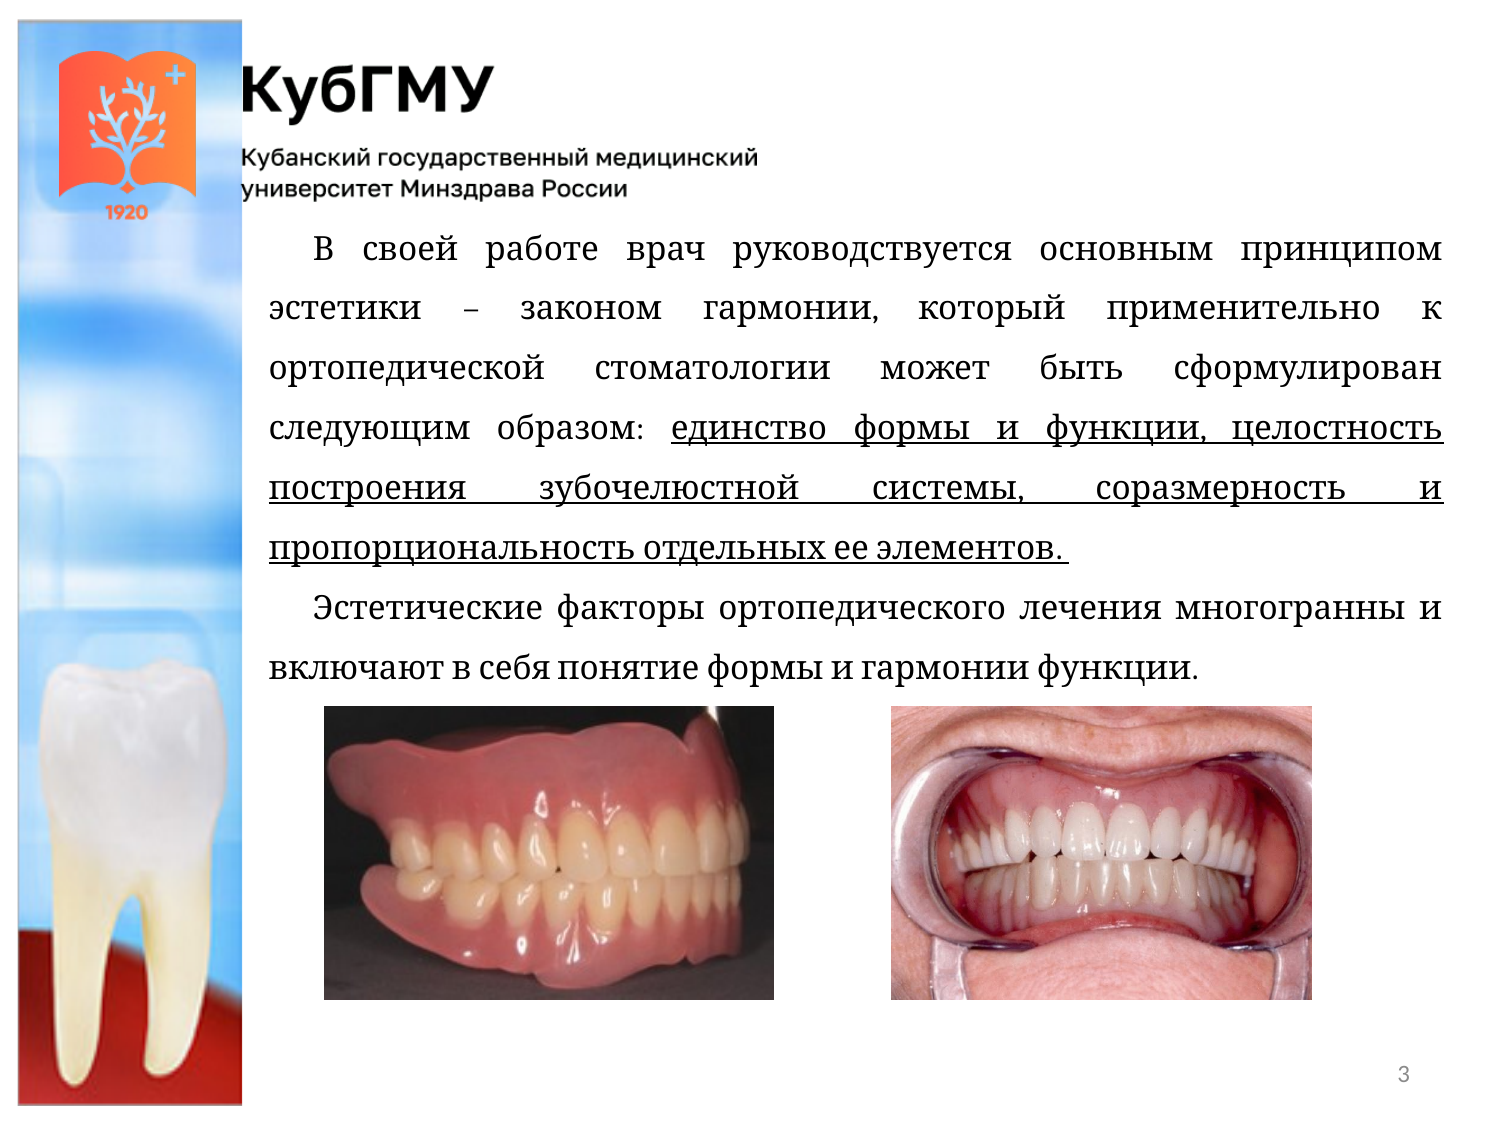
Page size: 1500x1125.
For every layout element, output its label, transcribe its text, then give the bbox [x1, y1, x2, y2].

slide_number 3 [1074, 1042, 1425, 1103]
picture [17, 18, 757, 1107]
picture [891, 706, 1312, 1000]
picture [324, 706, 775, 1000]
text_box В своей работе врач руководствуется основным принципом эстетики – законом гармонии, который применительно к ортопедической стоматологии может быть сформулирован следующим образом: единство формы и функции, целостность построения зубочелюстной системы, соразмерность и пропорциональность отдельных ее элементов. Эстетические факторы ортопедического лечения многогранны и включают в себя понятие формы и гармонии функции. [253, 199, 1459, 769]
